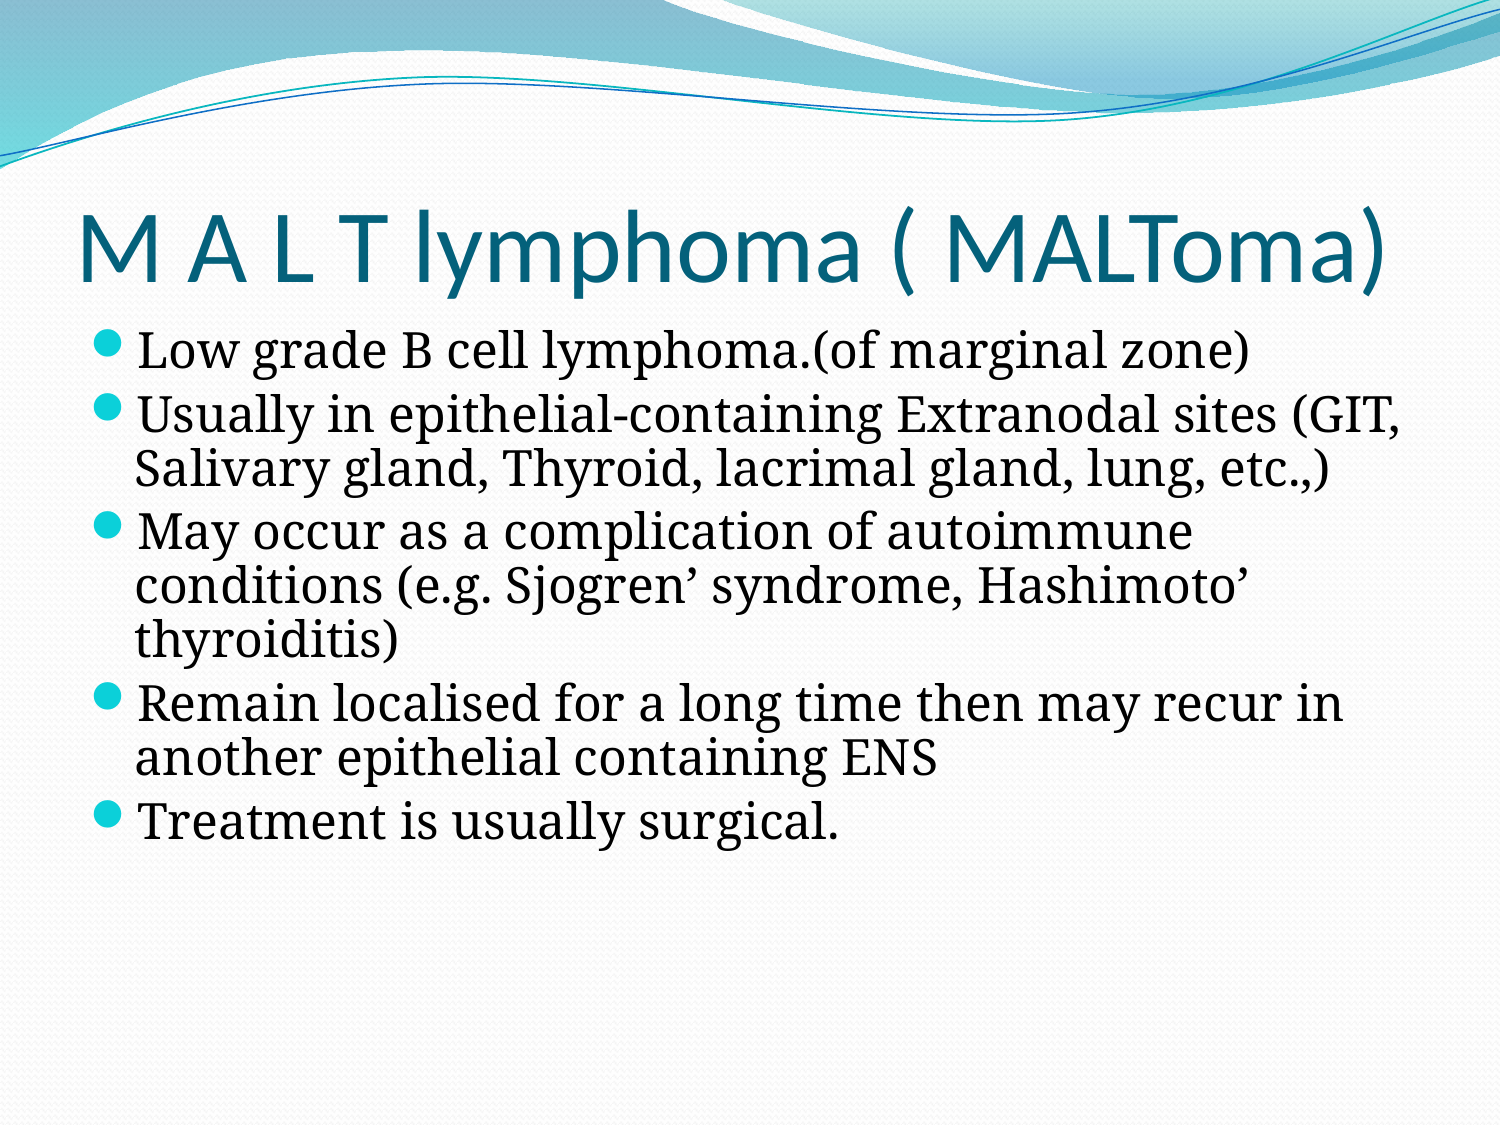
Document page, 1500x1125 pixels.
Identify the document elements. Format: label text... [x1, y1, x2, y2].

title M A L T lymphoma ( MALToma) [75, 115, 1425, 303]
list Low grade B cell lymphoma.(of marginal zone) Usually in epithelial-containing Extranodal sites (GIT, Salivary gland, Thyroid, lacrimal gland, lung, etc.,) May occur as a complication of autoimmune conditions (e.g. Sjogren’ syndrome, Hashimoto’ thyroiditis) Remain localised for a long time then may recur in another epithelial containing ENS Treatment is usually surgical. [75, 317, 1425, 1038]
